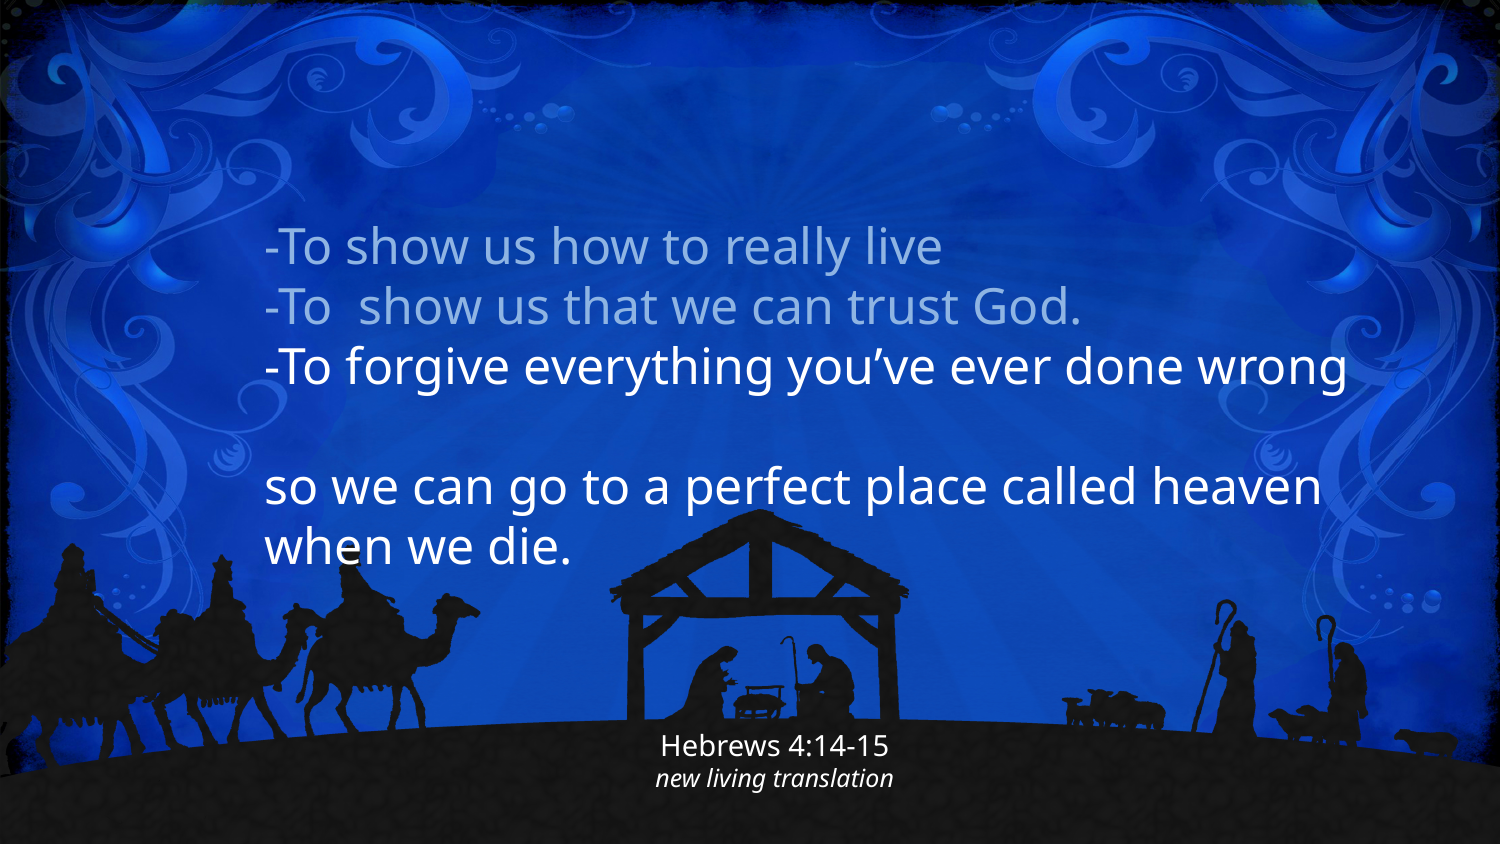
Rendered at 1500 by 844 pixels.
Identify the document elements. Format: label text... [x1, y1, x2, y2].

picture [0, 0, 1500, 844]
text_box -To show us how to really live -To show us that we can trust God. -To forgive everything you’ve ever done wrong so we can go to a perfect place called heaven when we die. [249, 146, 1375, 582]
text_box Hebrews 4:14-15 new living translation [549, 720, 1000, 800]
